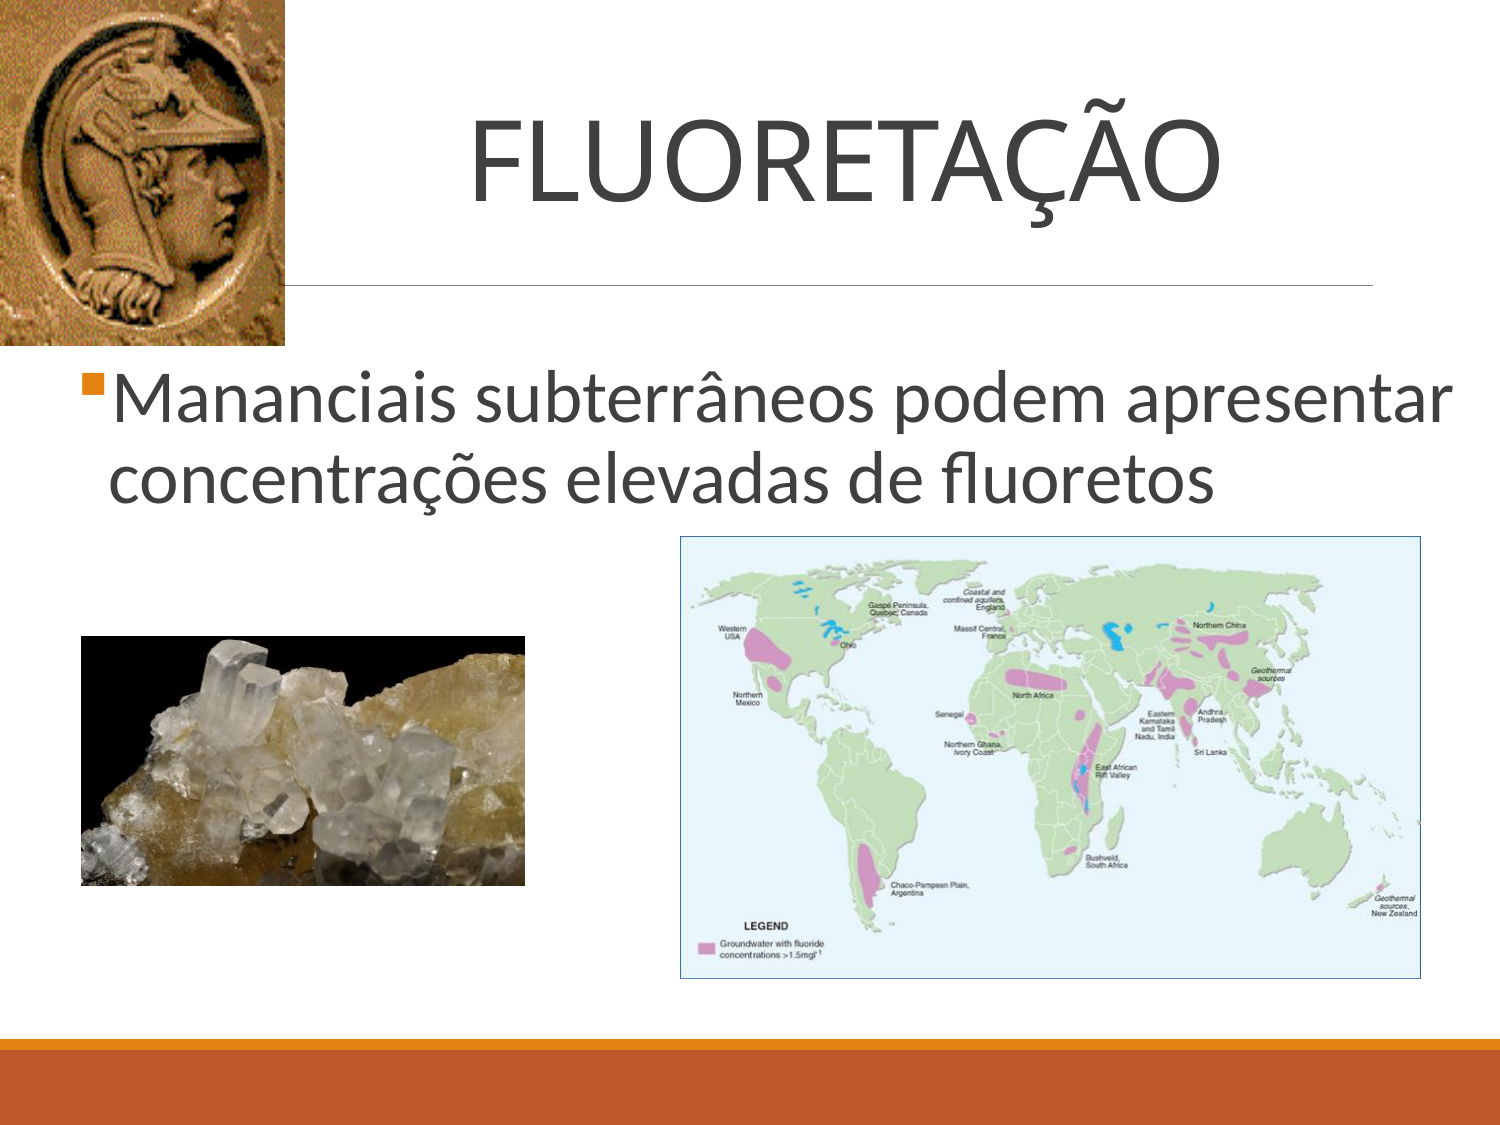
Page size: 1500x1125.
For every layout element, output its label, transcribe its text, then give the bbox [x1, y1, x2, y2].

picture [0, 0, 288, 351]
list Mananciais subterrâneos podem apresentar concentrações elevadas de fluoretos [76, 350, 1471, 563]
picture [81, 635, 526, 886]
title FLUORETAÇÃO [297, 58, 1405, 232]
picture [680, 535, 1421, 980]
